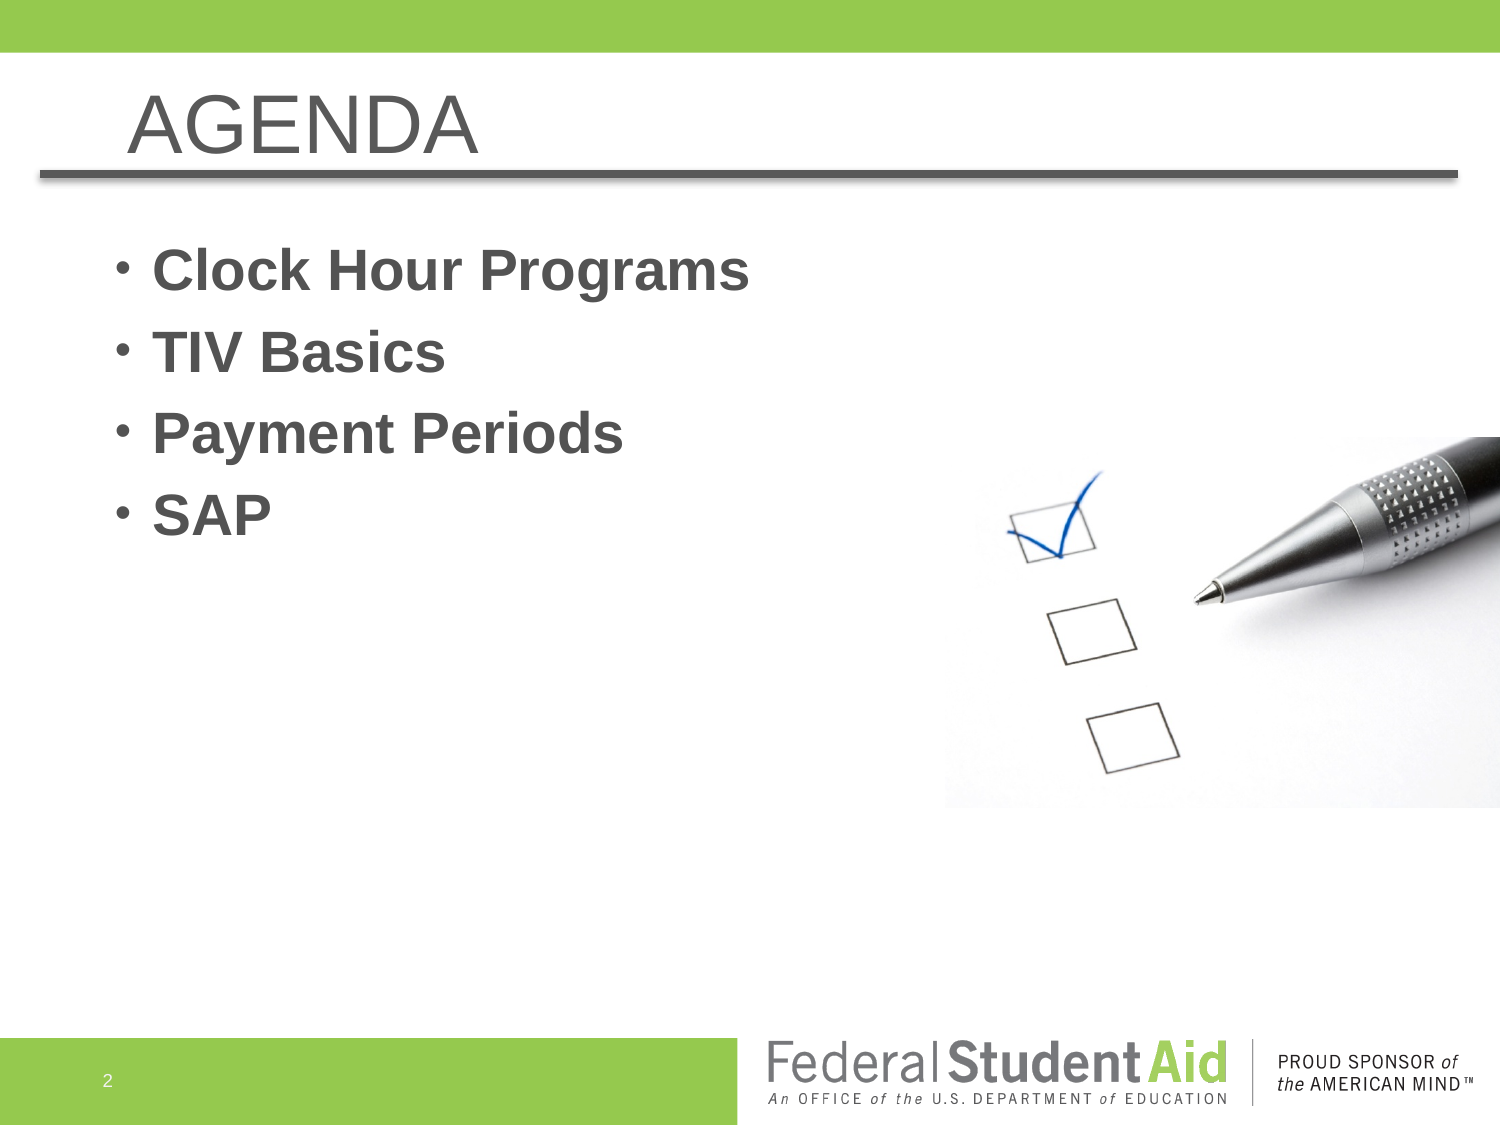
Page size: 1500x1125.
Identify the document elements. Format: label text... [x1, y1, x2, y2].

list Clock Hour Programs TIV Basics Payment Periods SAP [99, 224, 1063, 975]
title AGENDA [112, 62, 1125, 169]
slide_number 2 [87, 1050, 438, 1110]
picture [944, 437, 1500, 808]
picture [768, 1039, 1473, 1106]
